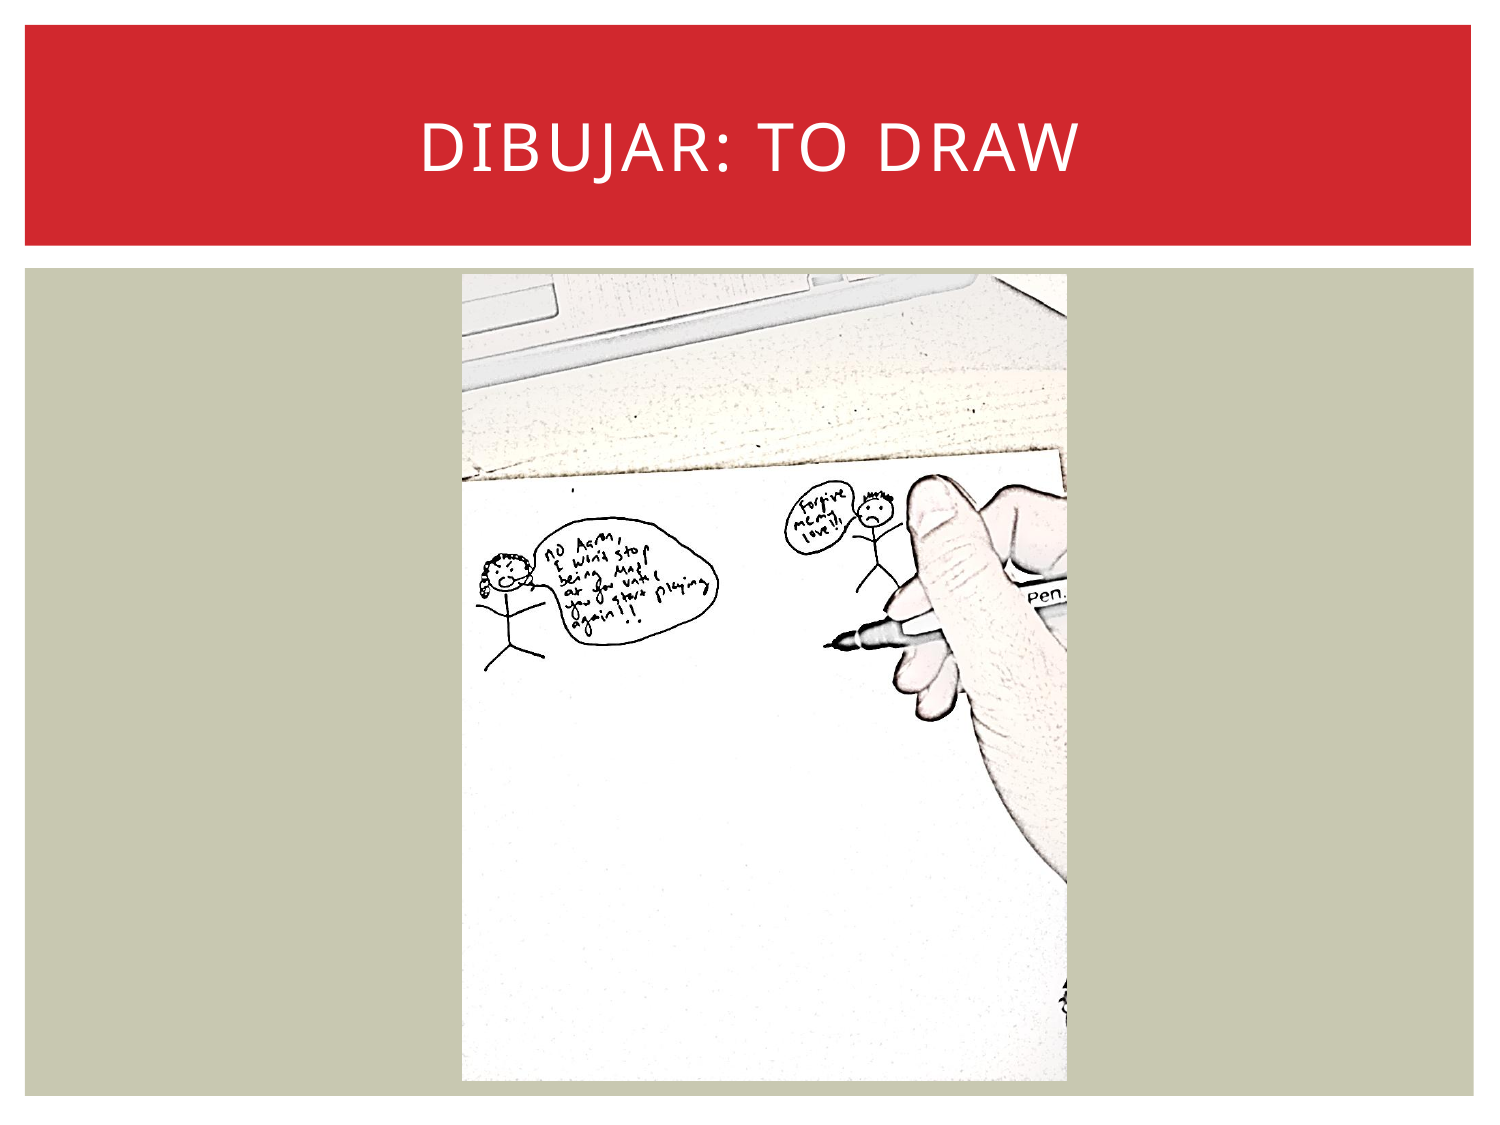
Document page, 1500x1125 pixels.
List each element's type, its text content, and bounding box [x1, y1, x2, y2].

title DIBUJAR: TO DRAW [62, 58, 1438, 232]
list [462, 274, 1067, 1081]
